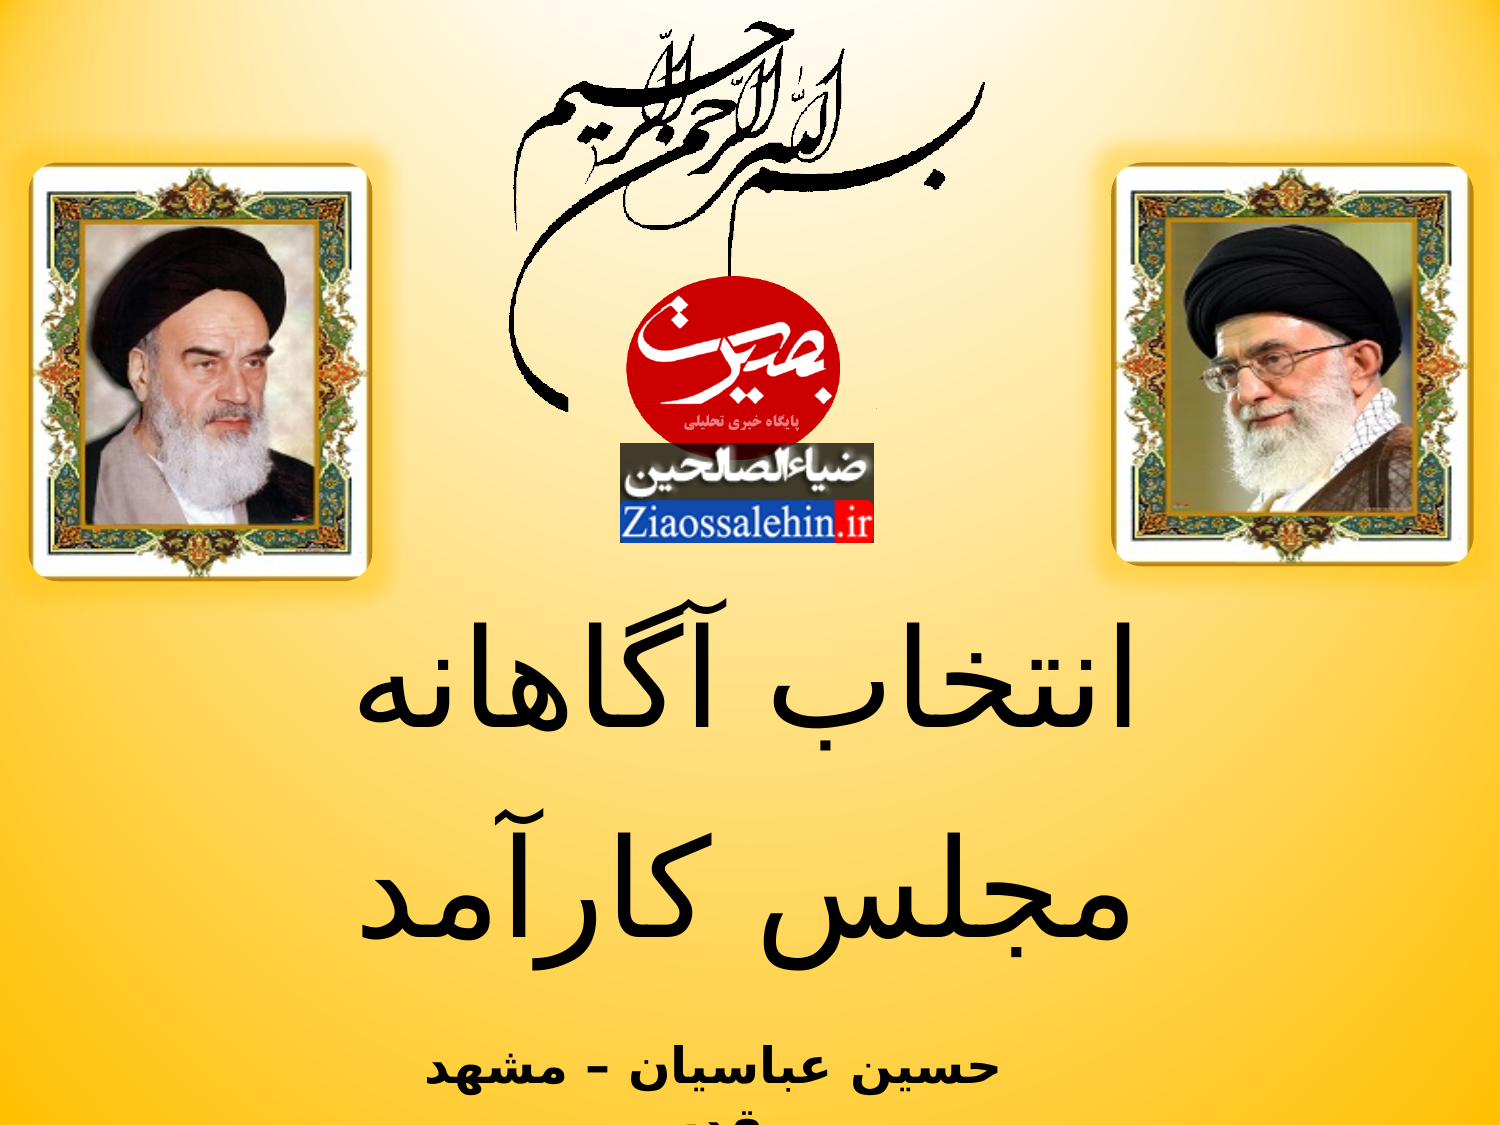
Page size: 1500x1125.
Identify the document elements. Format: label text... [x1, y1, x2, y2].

text_box انتخاب آگاهانه مجلس کارآمد [105, 557, 1389, 973]
text_box حسین عباسیان – مشهد مقدس [337, 1025, 1090, 1125]
picture [1111, 162, 1474, 567]
picture [28, 162, 373, 582]
picture [0, 0, 1500, 1125]
